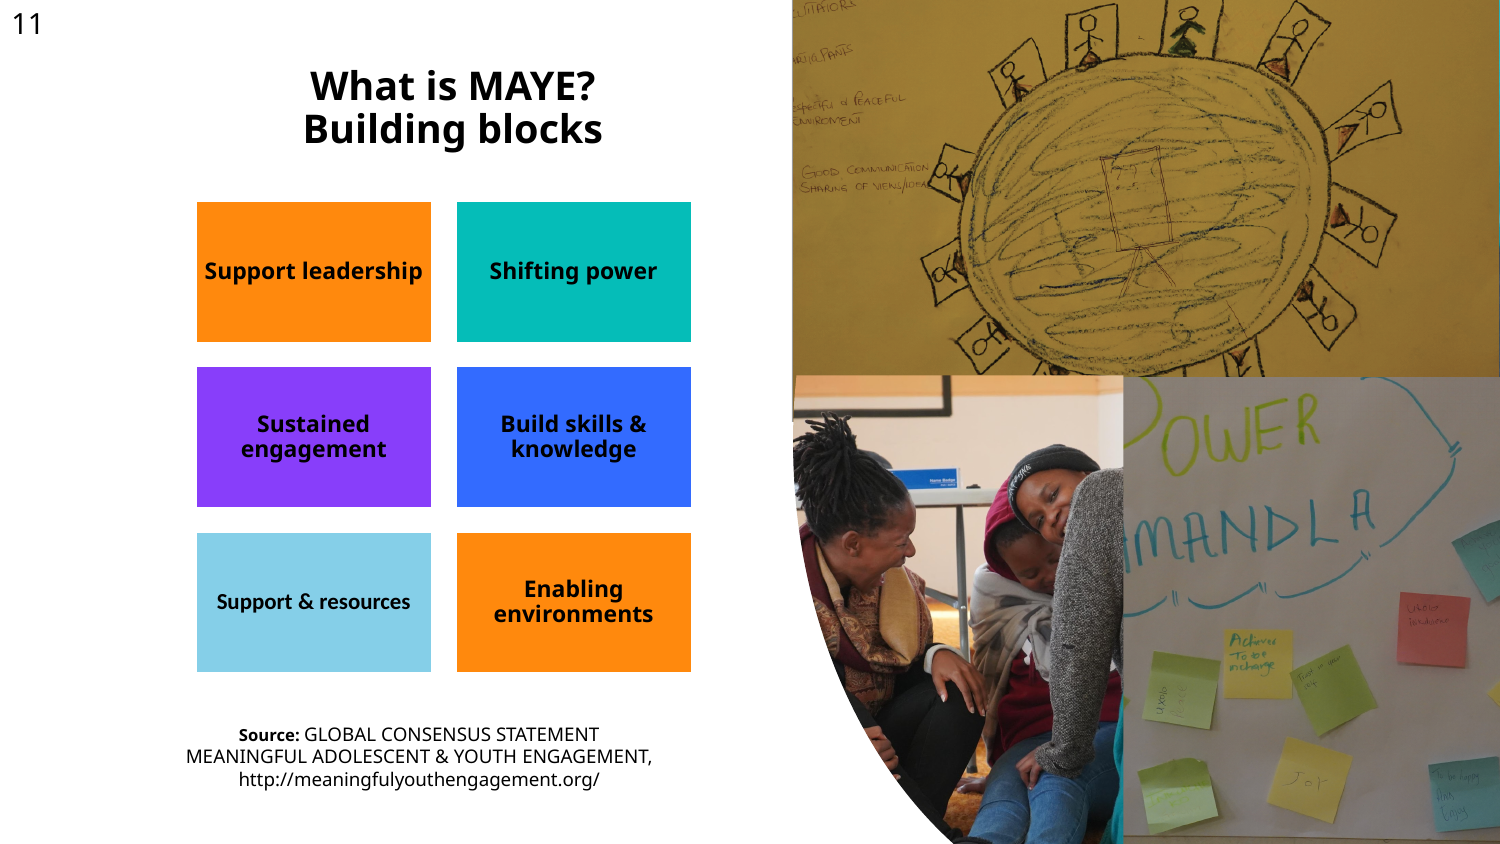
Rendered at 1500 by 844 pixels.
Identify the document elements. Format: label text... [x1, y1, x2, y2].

text_box What is MAYE? Building blocks [370, 53, 673, 166]
picture [791, 0, 1500, 844]
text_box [195, 200, 692, 674]
title [233, 534, 741, 711]
slide_number 11 [0, 0, 370, 370]
text_box Source: GLOBAL CONSENSUS STATEMENT MEANINGFUL ADOLESCENT & YOUTH ENGAGEMENT, http://meaningfulyouthengagement.org/ [165, 716, 673, 796]
